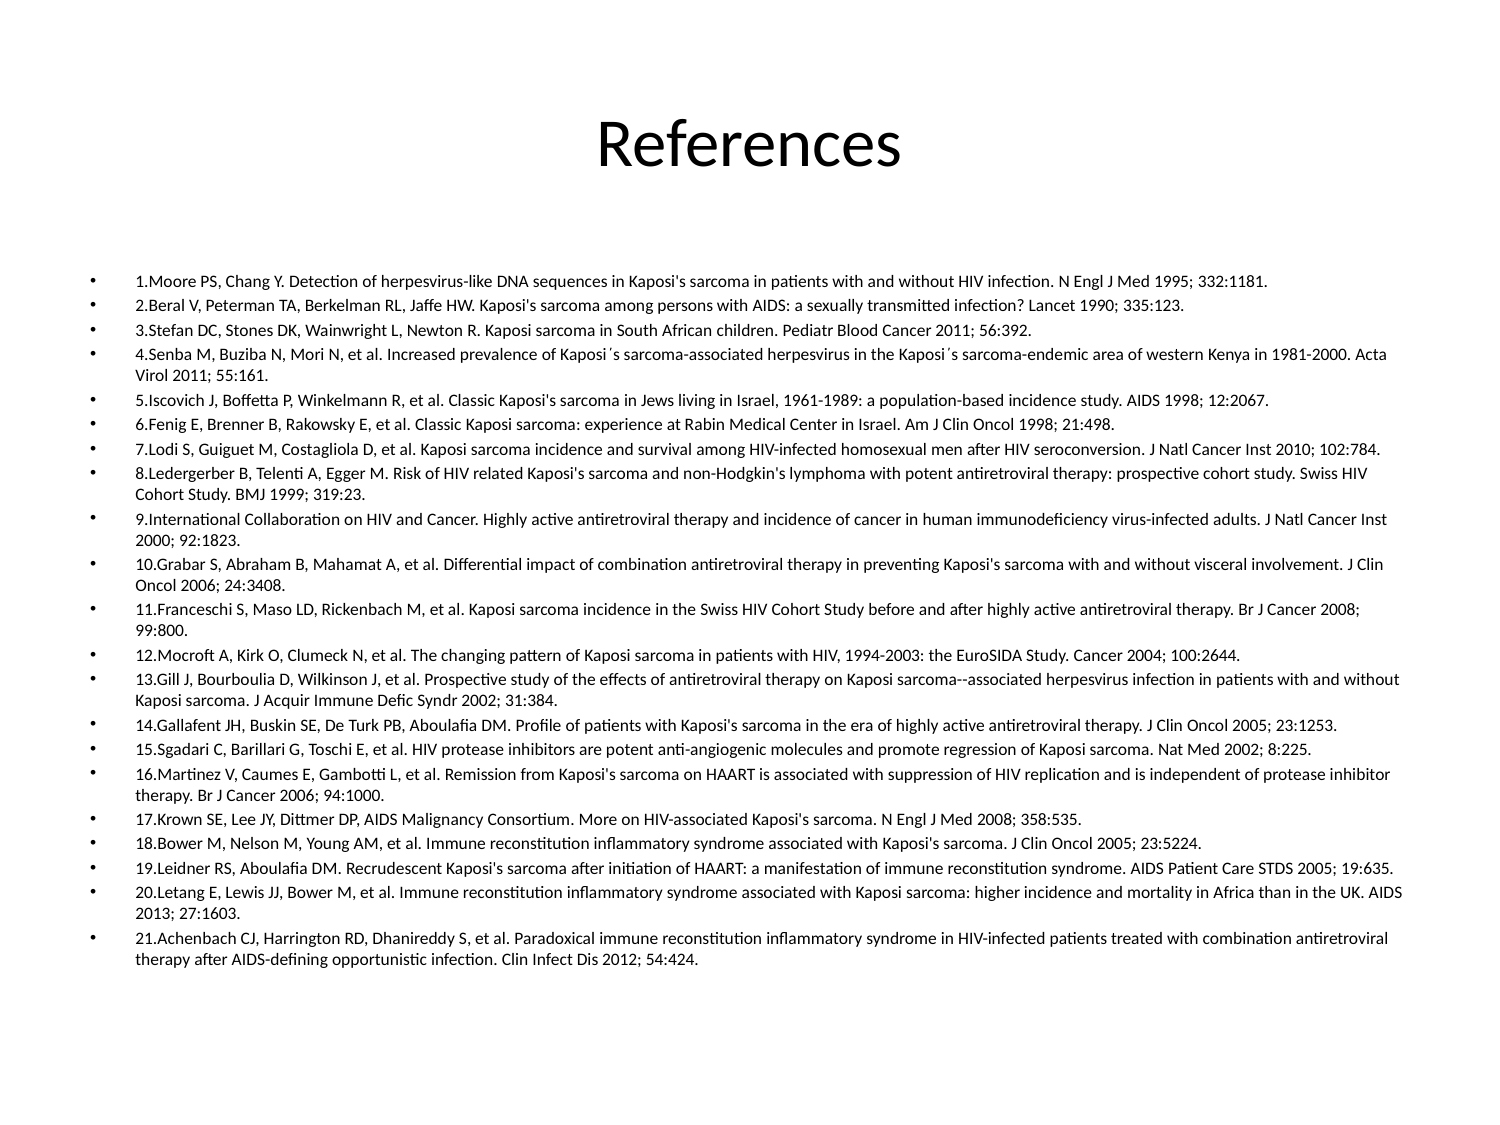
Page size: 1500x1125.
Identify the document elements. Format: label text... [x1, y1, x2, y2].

title References [75, 45, 1425, 233]
list 1.Moore PS, Chang Y. Detection of herpesvirus-like DNA sequences in Kaposi's sarcoma in patients with and without HIV infection. N Engl J Med 1995; 332:1181. 2.Beral V, Peterman TA, Berkelman RL, Jaffe HW. Kaposi's sarcoma among persons with AIDS: a sexually transmitted infection? Lancet 1990; 335:123. 3.Stefan DC, Stones DK, Wainwright L, Newton R. Kaposi sarcoma in South African children. Pediatr Blood Cancer 2011; 56:392. 4.Senba M, Buziba N, Mori N, et al. Increased prevalence of Kaposi΄s sarcoma-associated herpesvirus in the Kaposi΄s sarcoma-endemic area of western Kenya in 1981-2000. Acta Virol 2011; 55:161. 5.Iscovich J, Boffetta P, Winkelmann R, et al. Classic Kaposi's sarcoma in Jews living in Israel, 1961-1989: a population-based incidence study. AIDS 1998; 12:2067. 6.Fenig E, Brenner B, Rakowsky E, et al. Classic Kaposi sarcoma: experience at Rabin Medical Center in Israel. Am J Clin Oncol 1998; 21:498. 7.Lodi S, Guiguet M, Costagliola D, et al. Kaposi sarcoma incidence and survival among HIV-infected homosexual men after HIV seroconversion. J Natl Cancer Inst 2010; 102:784. 8.Ledergerber B, Telenti A, Egger M. Risk of HIV related Kaposi's sarcoma and non-Hodgkin's lymphoma with potent antiretroviral therapy: prospective cohort study. Swiss HIV Cohort Study. BMJ 1999; 319:23. 9.International Collaboration on HIV and Cancer. Highly active antiretroviral therapy and incidence of cancer in human immunodeficiency virus-infected adults. J Natl Cancer Inst 2000; 92:1823. 10.Grabar S, Abraham B, Mahamat A, et al. Differential impact of combination antiretroviral therapy in preventing Kaposi's sarcoma with and without visceral involvement. J Clin Oncol 2006; 24:3408. 11.Franceschi S, Maso LD, Rickenbach M, et al. Kaposi sarcoma incidence in the Swiss HIV Cohort Study before and after highly active antiretroviral therapy. Br J Cancer 2008; 99:800. 12.Mocroft A, Kirk O, Clumeck N, et al. The changing pattern of Kaposi sarcoma in patients with HIV, 1994-2003: the EuroSIDA Study. Cancer 2004; 100:2644. 13.Gill J, Bourboulia D, Wilkinson J, et al. Prospective study of the effects of antiretroviral therapy on Kaposi sarcoma--associated herpesvirus infection in patients with and without Kaposi sarcoma. J Acquir Immune Defic Syndr 2002; 31:384. 14.Gallafent JH, Buskin SE, De Turk PB, Aboulafia DM. Profile of patients with Kaposi's sarcoma in the era of highly active antiretroviral therapy. J Clin Oncol 2005; 23:1253. 15.Sgadari C, Barillari G, Toschi E, et al. HIV protease inhibitors are potent anti-angiogenic molecules and promote regression of Kaposi sarcoma. Nat Med 2002; 8:225. 16.Martinez V, Caumes E, Gambotti L, et al. Remission from Kaposi's sarcoma on HAART is associated with suppression of HIV replication and is independent of protease inhibitor therapy. Br J Cancer 2006; 94:1000. 17.Krown SE, Lee JY, Dittmer DP, AIDS Malignancy Consortium. More on HIV-associated Kaposi's sarcoma. N Engl J Med 2008; 358:535. 18.Bower M, Nelson M, Young AM, et al. Immune reconstitution inflammatory syndrome associated with Kaposi's sarcoma. J Clin Oncol 2005; 23:5224. 19.Leidner RS, Aboulafia DM. Recrudescent Kaposi's sarcoma after initiation of HAART: a manifestation of immune reconstitution syndrome. AIDS Patient Care STDS 2005; 19:635. 20.Letang E, Lewis JJ, Bower M, et al. Immune reconstitution inflammatory syndrome associated with Kaposi sarcoma: higher incidence and mortality in Africa than in the UK. AIDS 2013; 27:1603. 21.Achenbach CJ, Harrington RD, Dhanireddy S, et al. Paradoxical immune reconstitution inflammatory syndrome in HIV-infected patients treated with combination antiretroviral therapy after AIDS-defining opportunistic infection. Clin Infect Dis 2012; 54:424. [75, 262, 1425, 1005]
